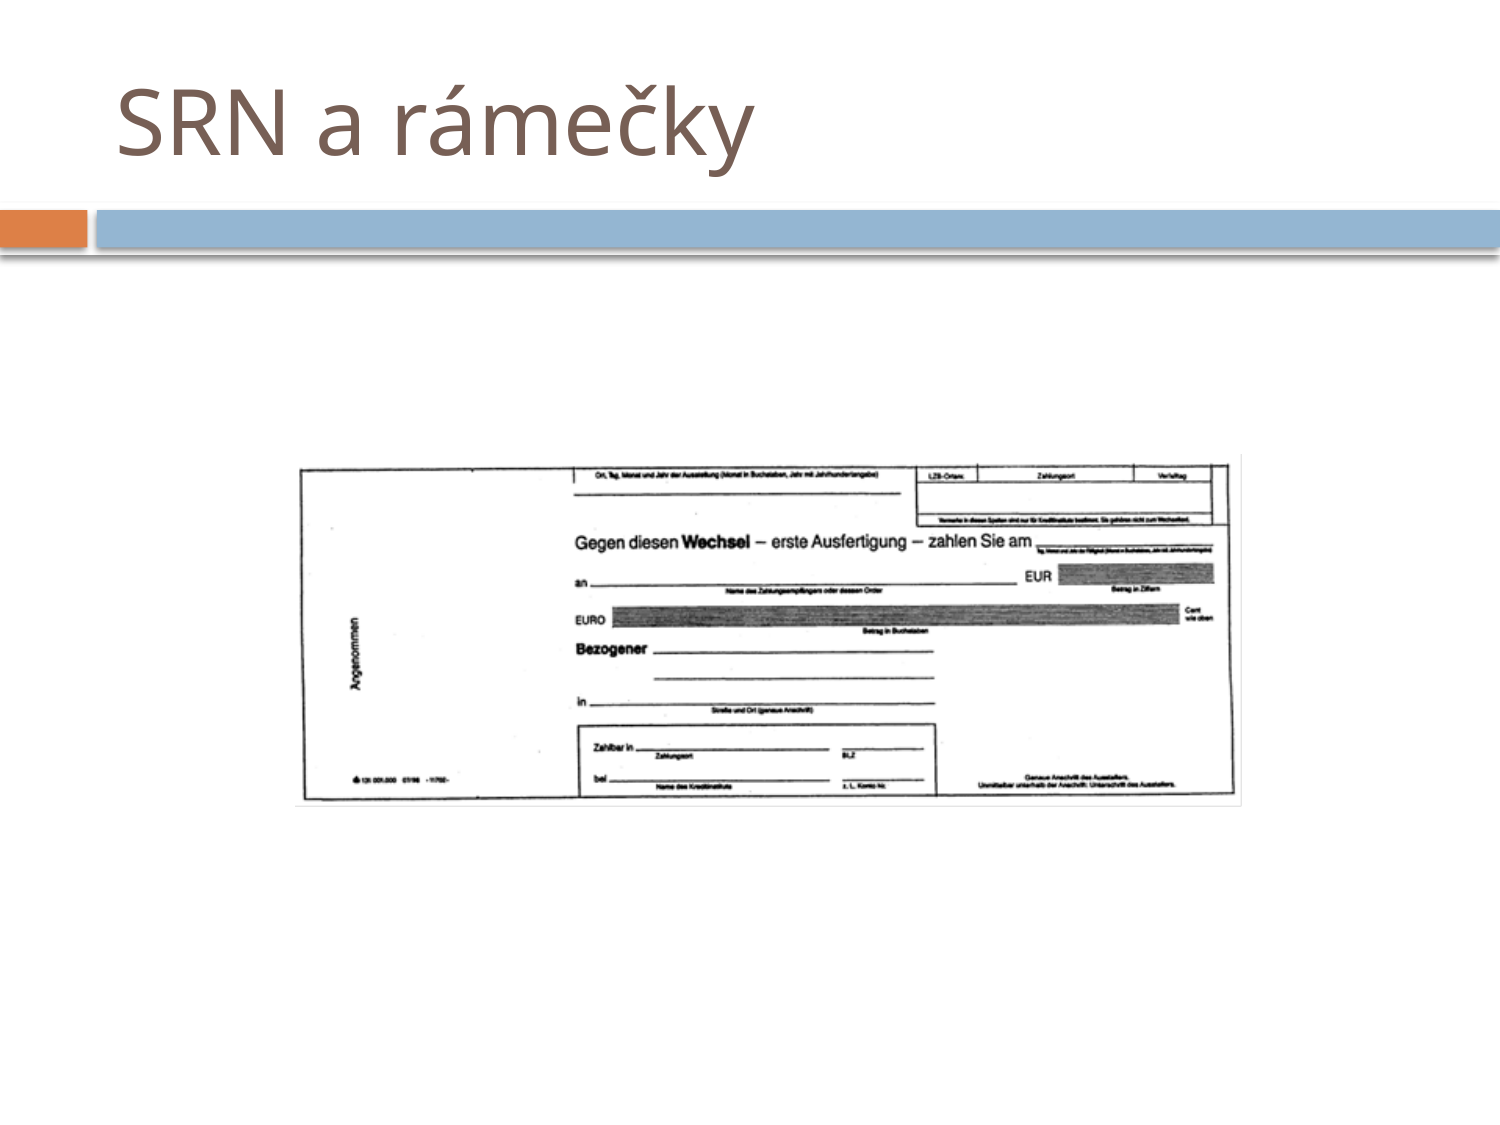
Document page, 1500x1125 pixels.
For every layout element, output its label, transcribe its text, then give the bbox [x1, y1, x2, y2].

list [295, 454, 1243, 809]
title SRN a rámečky [100, 37, 1438, 200]
